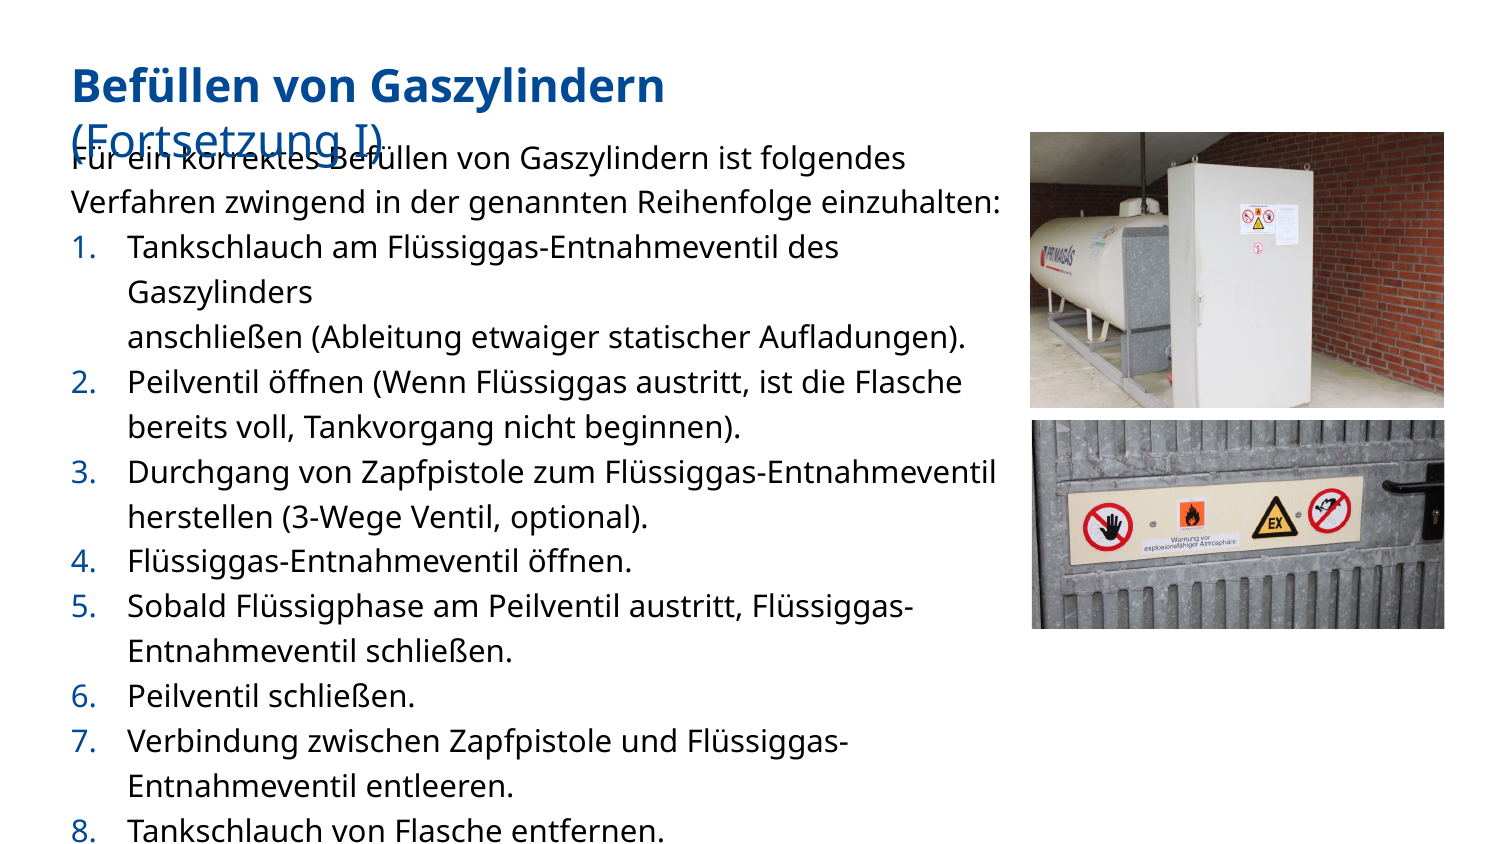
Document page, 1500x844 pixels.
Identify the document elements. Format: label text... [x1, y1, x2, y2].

text_box Befüllen von Gaszylindern (Fortsetzung I) [70, 56, 957, 167]
text_box Für ein korrektes Befüllen von Gaszylindern ist folgendes Verfahren zwingend in der genannten Reihenfolge einzuhalten: Tankschlauch am Flüssiggas-Entnahmeventil des Gaszylinders anschließen (Ableitung etwaiger statischer Aufladungen). Peilventil öffnen (Wenn Flüssiggas austritt, ist die Flasche bereits voll, Tankvorgang nicht beginnen). Durchgang von Zapfpistole zum Flüssiggas-Entnahmeventil herstellen (3-Wege Ventil, optional). Flüssiggas-Entnahmeventil öffnen. Sobald Flüssigphase am Peilventil austritt, Flüssiggas-Entnahmeventil schließen. Peilventil schließen. Verbindung zwischen Zapfpistole und Flüssiggas-Entnahmeventil entleeren. Tankschlauch von Flasche entfernen. [70, 123, 1032, 642]
picture [1029, 131, 1444, 409]
picture [1031, 419, 1445, 630]
